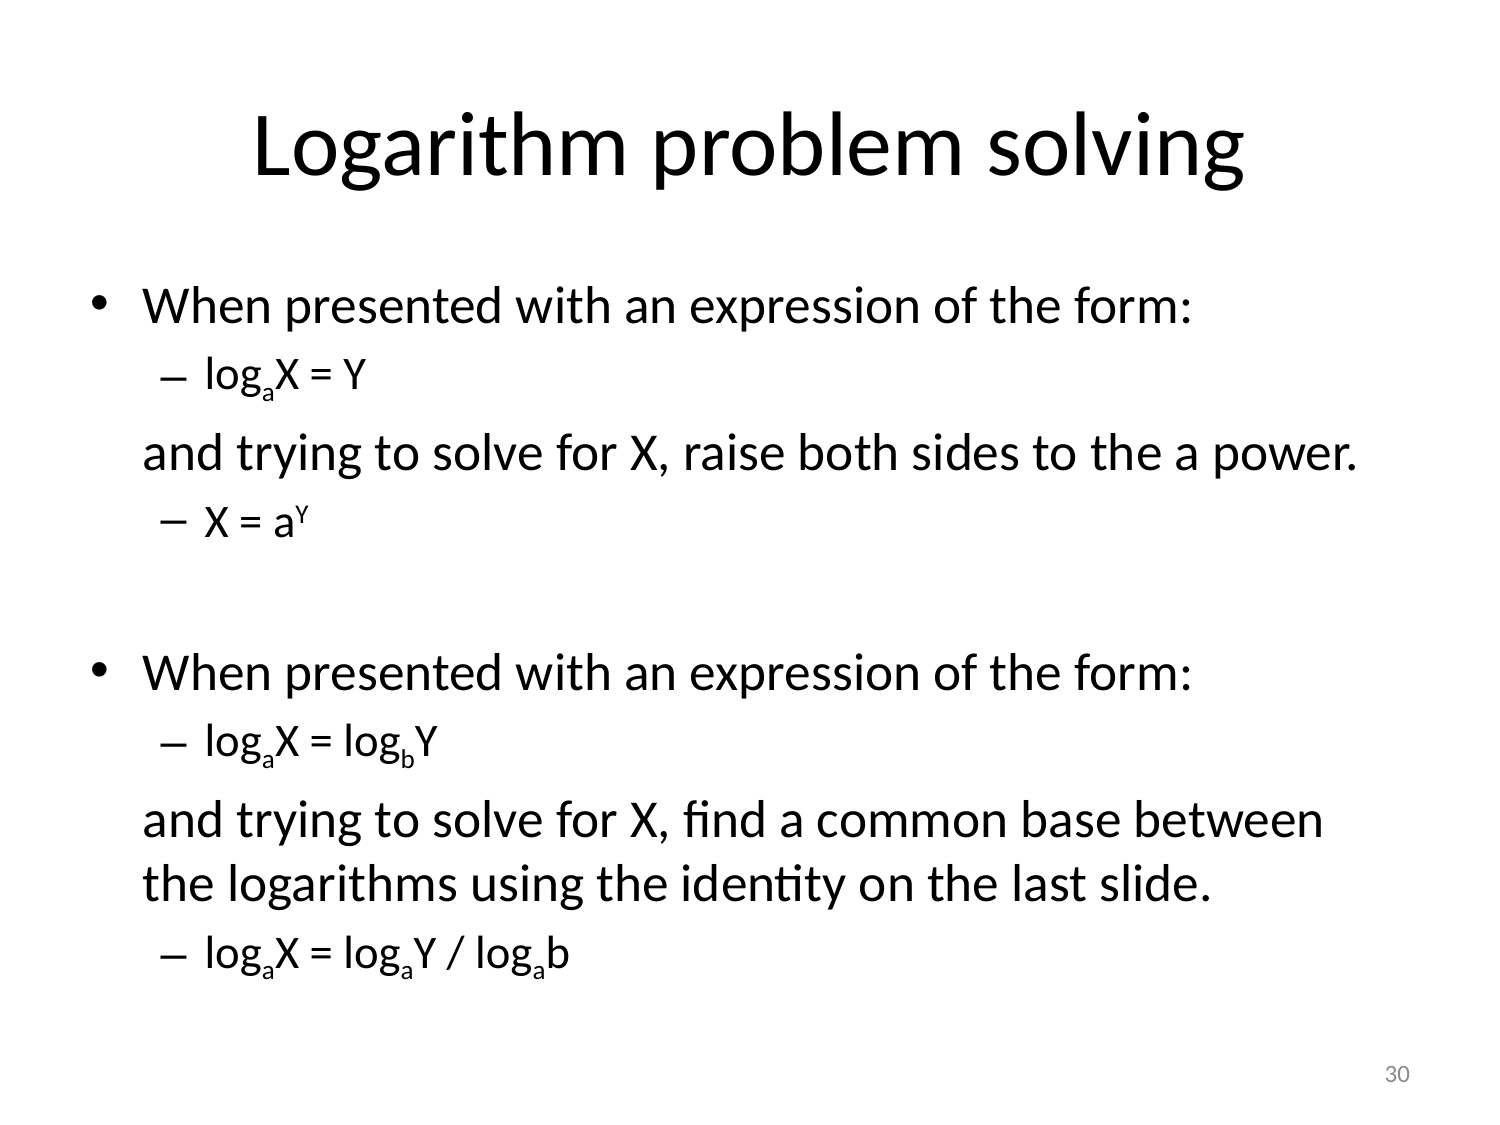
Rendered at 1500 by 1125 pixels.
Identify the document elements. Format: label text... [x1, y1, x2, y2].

slide_number 30 [1074, 1042, 1425, 1103]
title Logarithm problem solving [75, 45, 1425, 233]
list When presented with an expression of the form: logaX = Y and trying to solve for X, raise both sides to the a power. X = aY When presented with an expression of the form: logaX = logbY and trying to solve for X, find a common base between the logarithms using the identity on the last slide. logaX = logaY / logab [75, 262, 1425, 1005]
